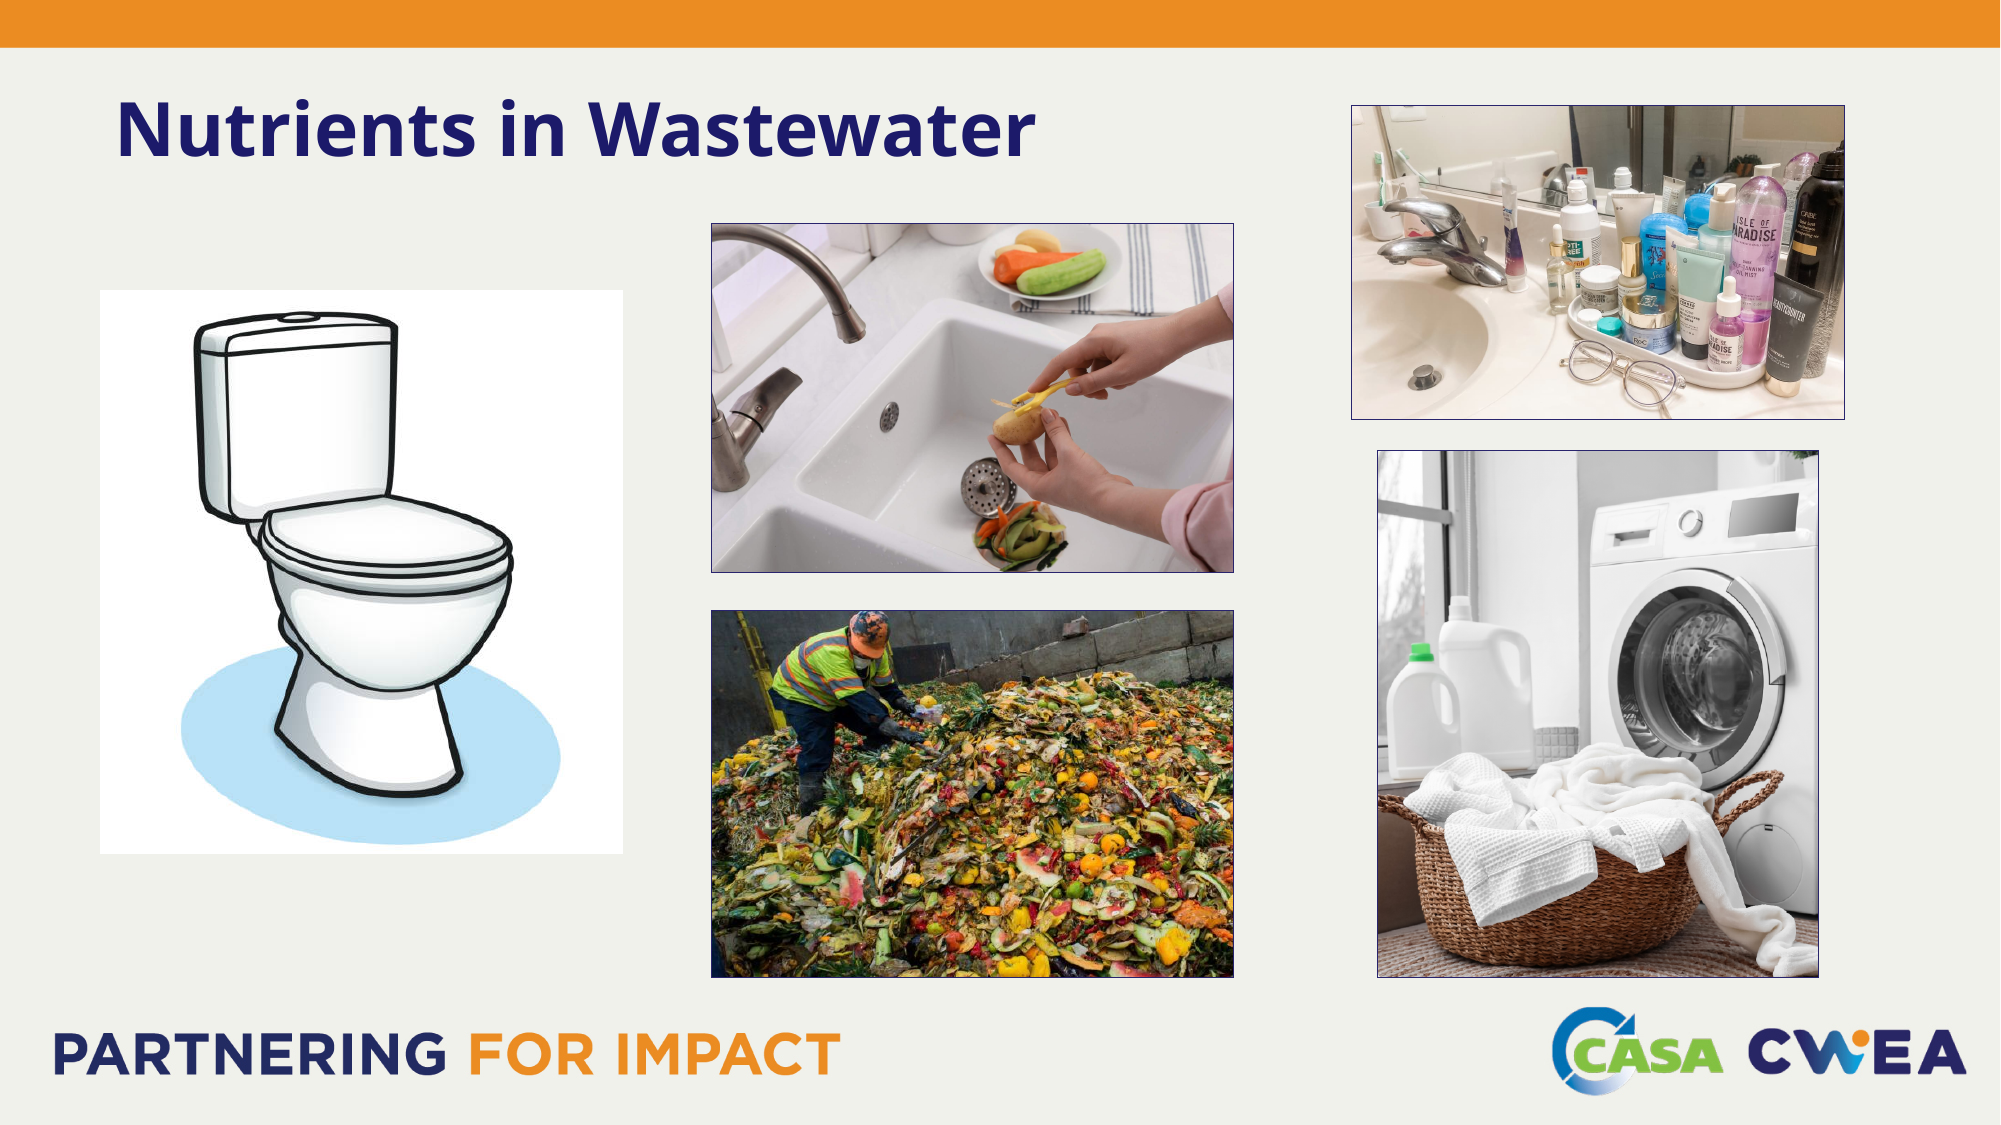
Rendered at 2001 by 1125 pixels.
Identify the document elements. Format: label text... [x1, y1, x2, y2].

title Nutrients in Wastewater [99, 73, 1900, 191]
picture [0, 0, 2001, 1125]
